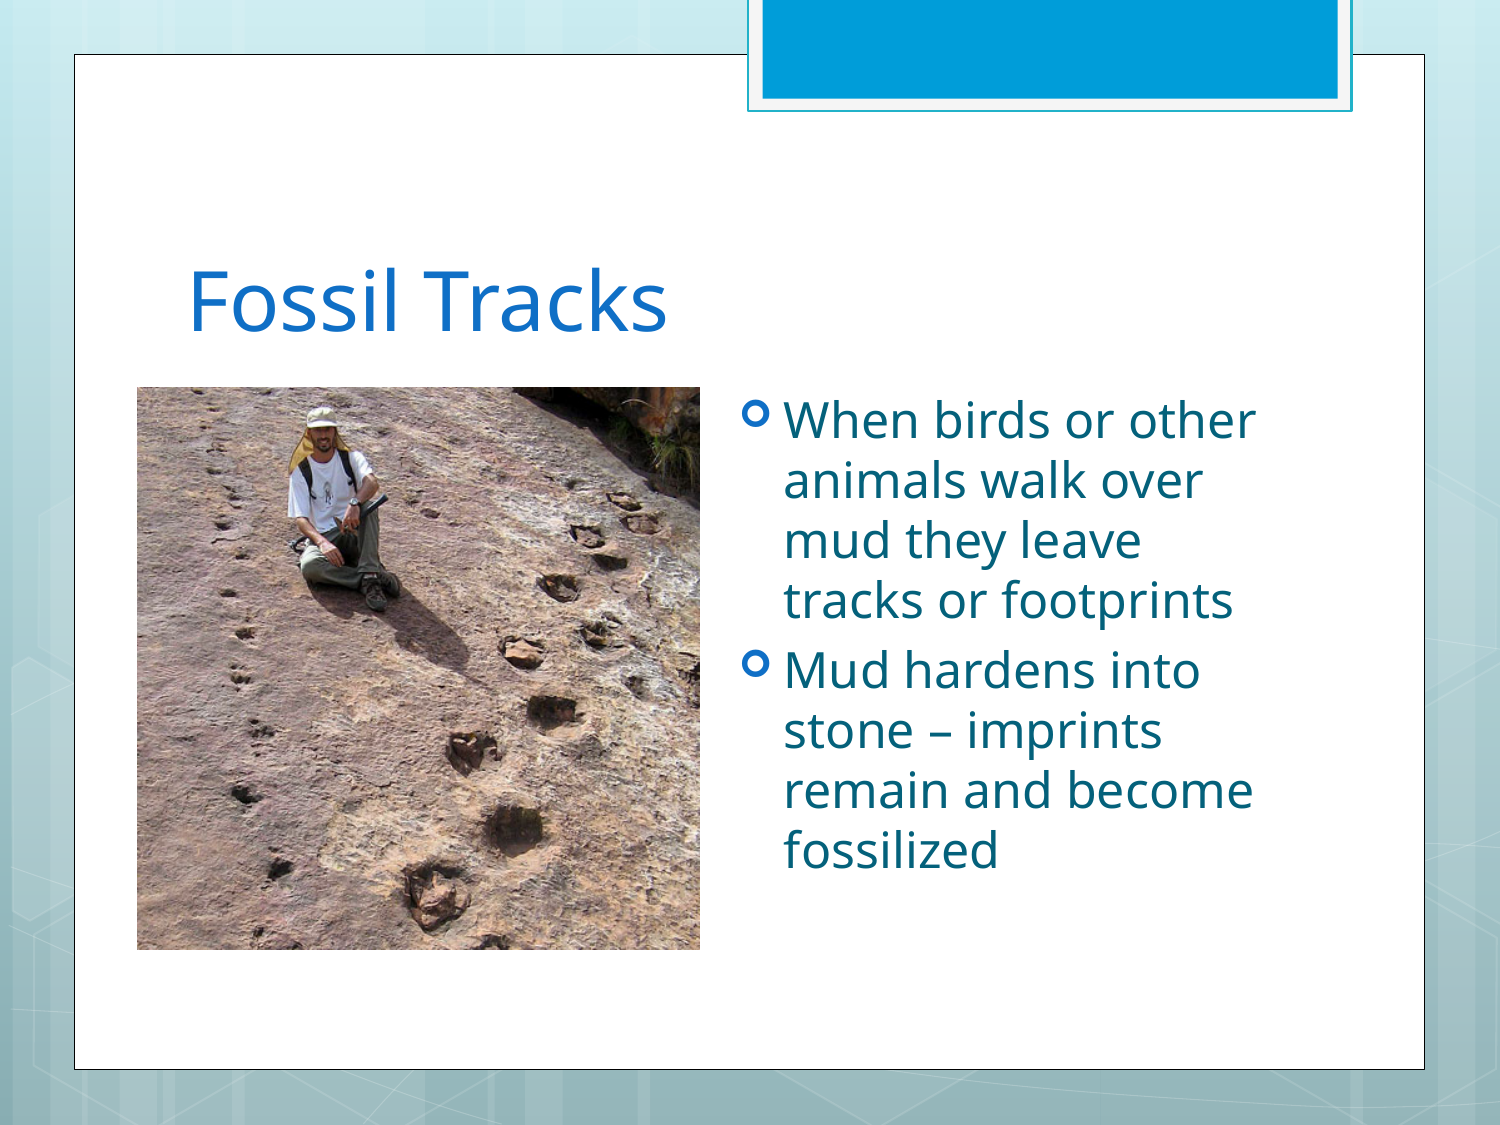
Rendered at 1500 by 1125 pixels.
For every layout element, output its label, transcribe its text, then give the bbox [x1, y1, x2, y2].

picture [137, 387, 701, 951]
list When birds or other animals walk over mud they leave tracks or footprints Mud hardens into stone – imprints remain and become fossilized [712, 381, 1283, 957]
title Fossil Tracks [171, 168, 1324, 357]
